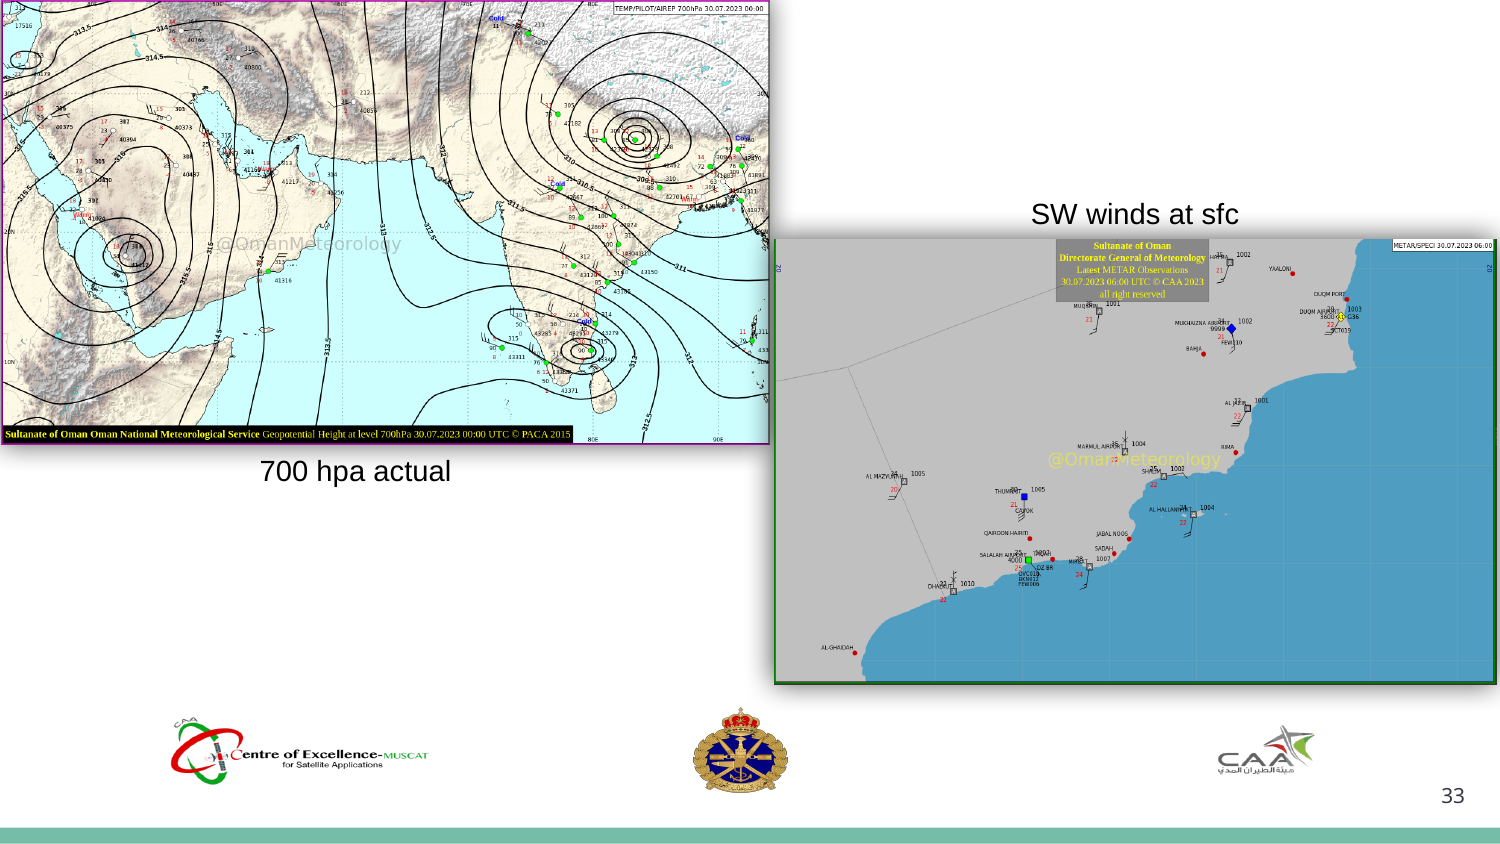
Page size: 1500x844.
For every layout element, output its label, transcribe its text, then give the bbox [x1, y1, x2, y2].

picture [773, 239, 1497, 686]
slide_number 33 [1389, 764, 1480, 830]
text_box SW winds at sfc [1015, 187, 1255, 238]
picture [1, 0, 771, 446]
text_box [163, 706, 1318, 793]
text_box 700 hpa actual [244, 453, 488, 495]
